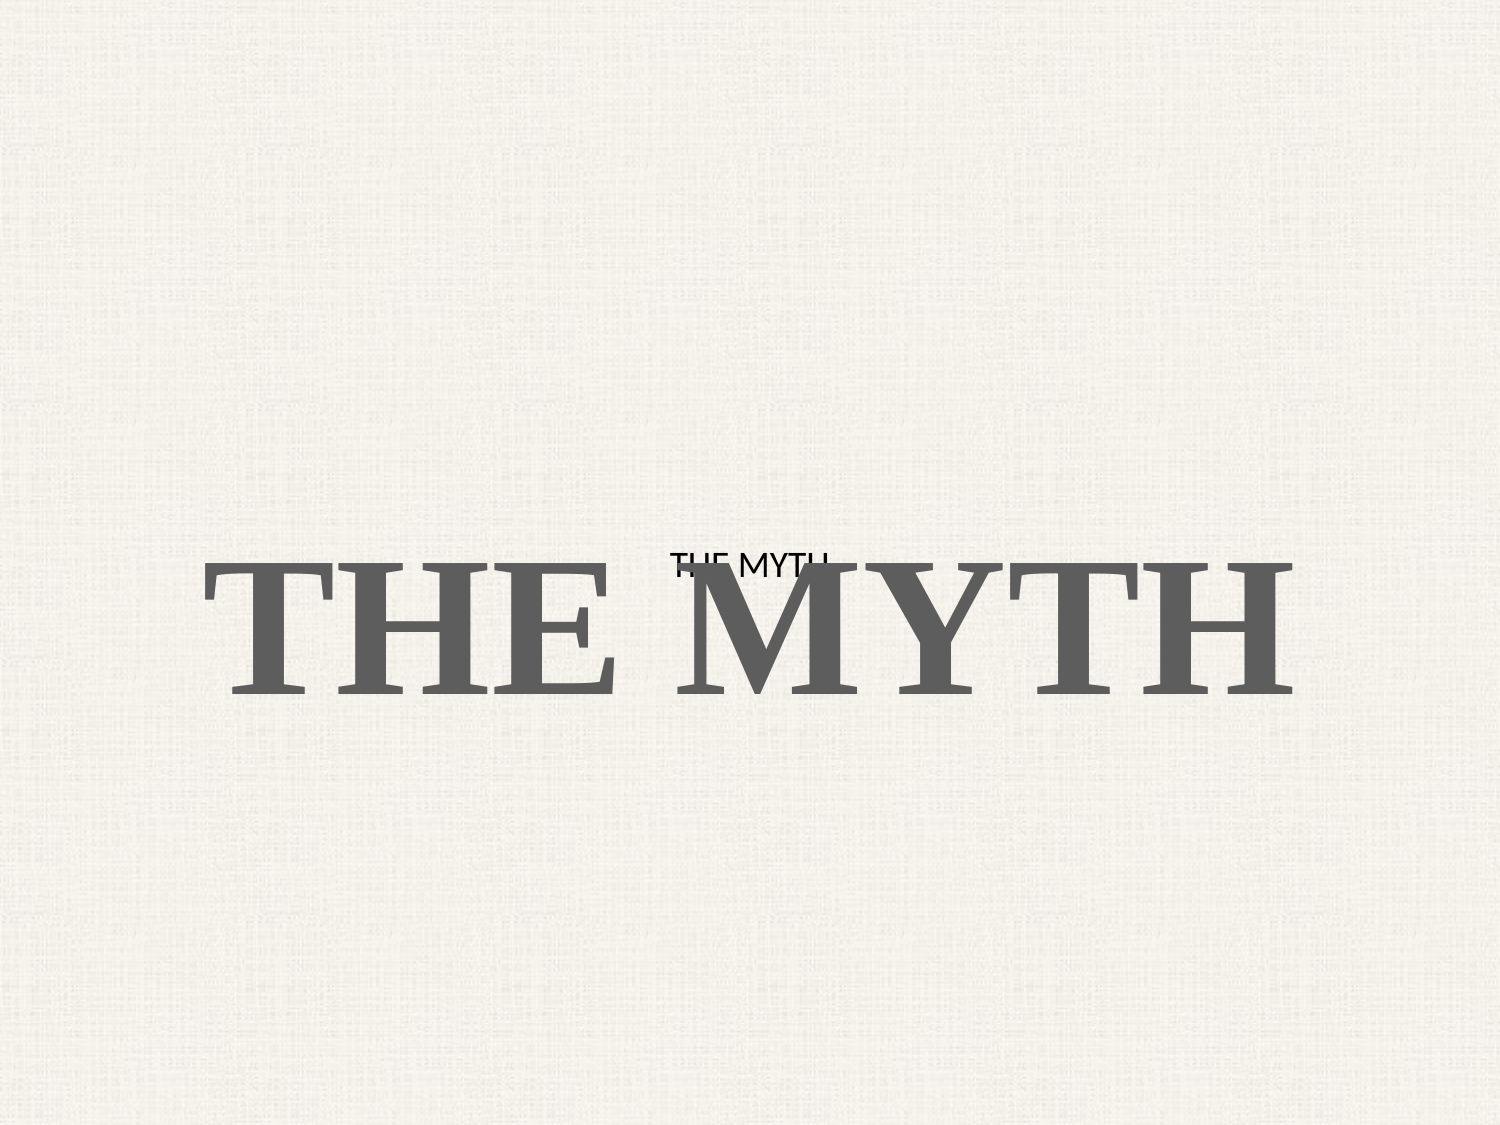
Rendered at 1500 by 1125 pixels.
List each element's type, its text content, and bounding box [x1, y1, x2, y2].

text_box THE MYTH [187, 486, 1313, 742]
